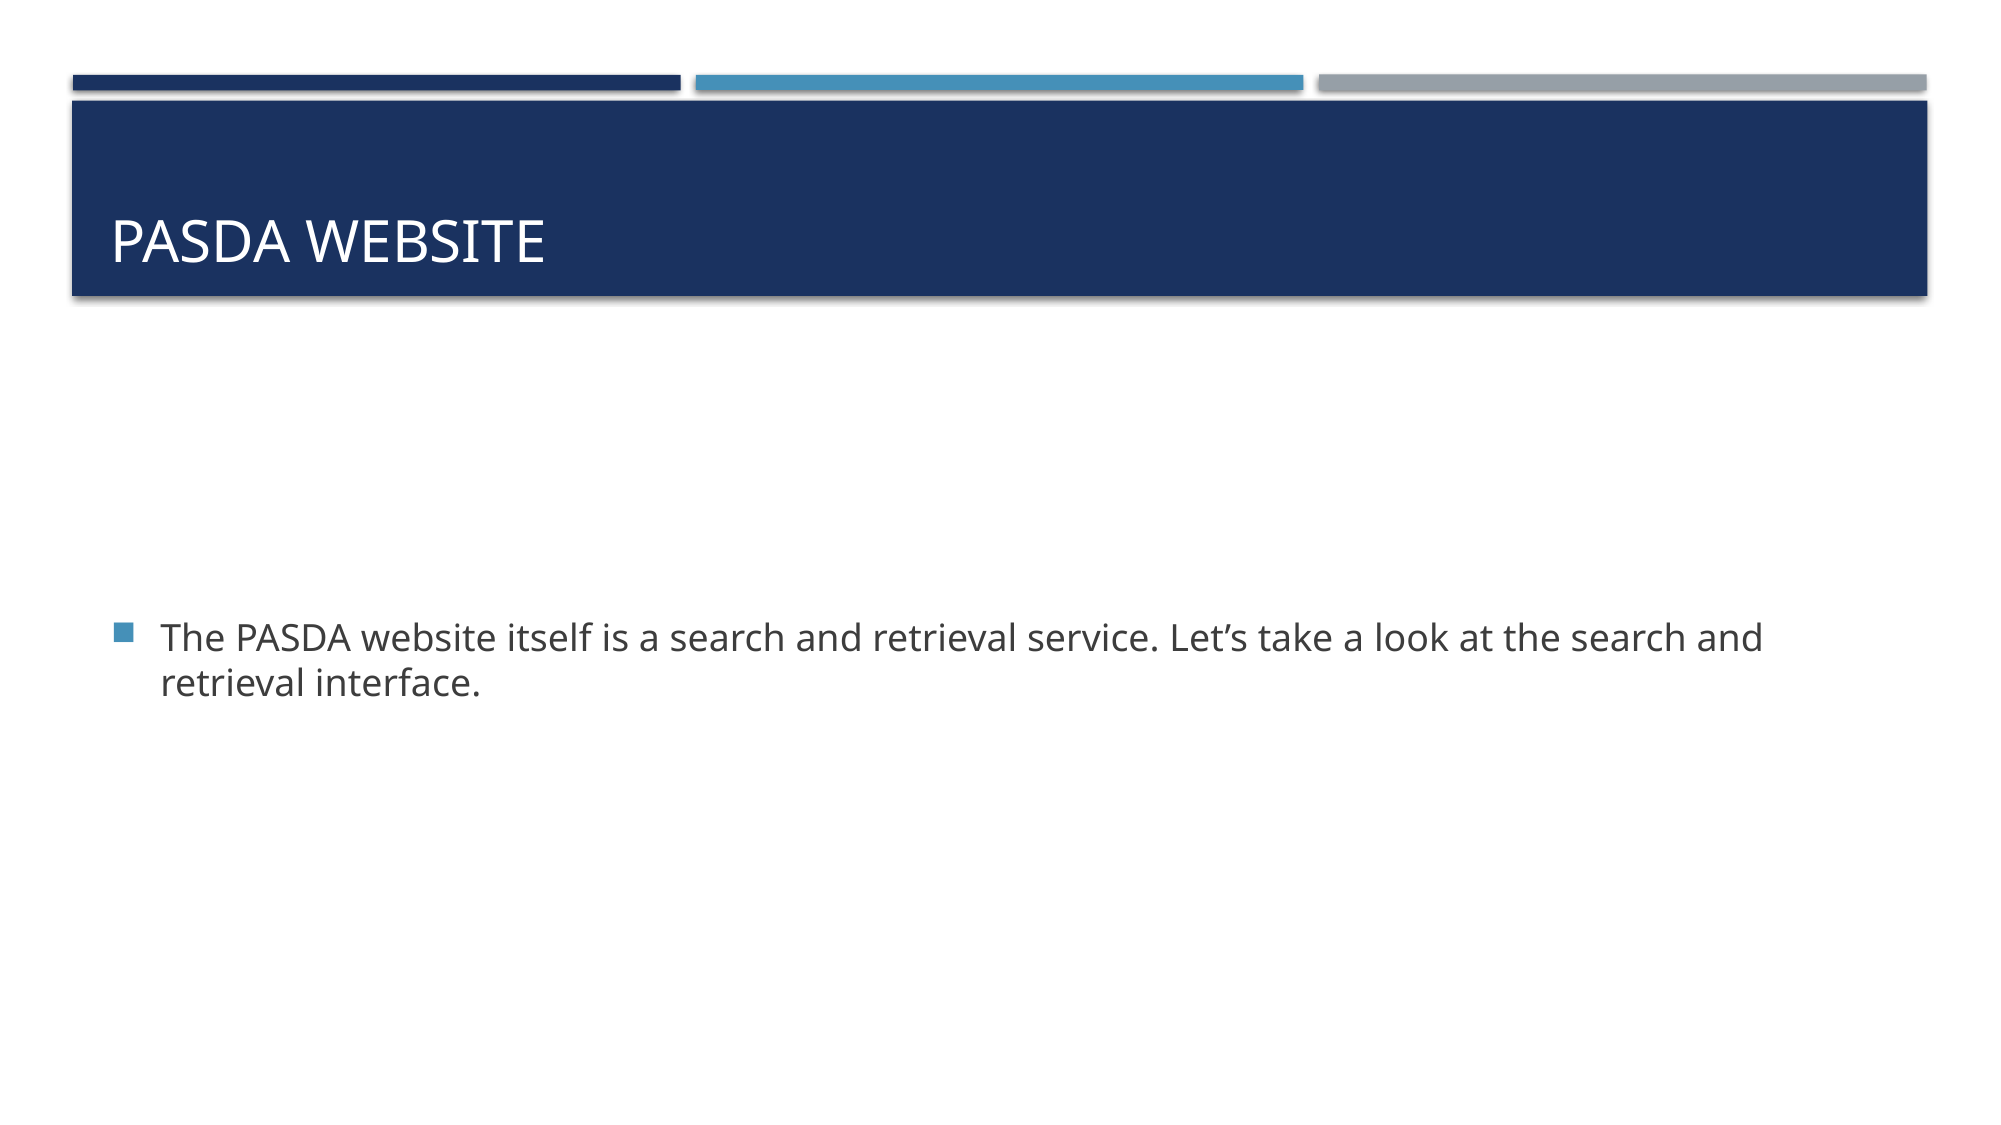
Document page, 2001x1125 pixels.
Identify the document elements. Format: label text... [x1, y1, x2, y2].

list The PASDA website itself is a search and retrieval service. Let’s take a look at the search and retrieval interface. [95, 357, 1905, 962]
title Pasda website [95, 115, 1905, 282]
